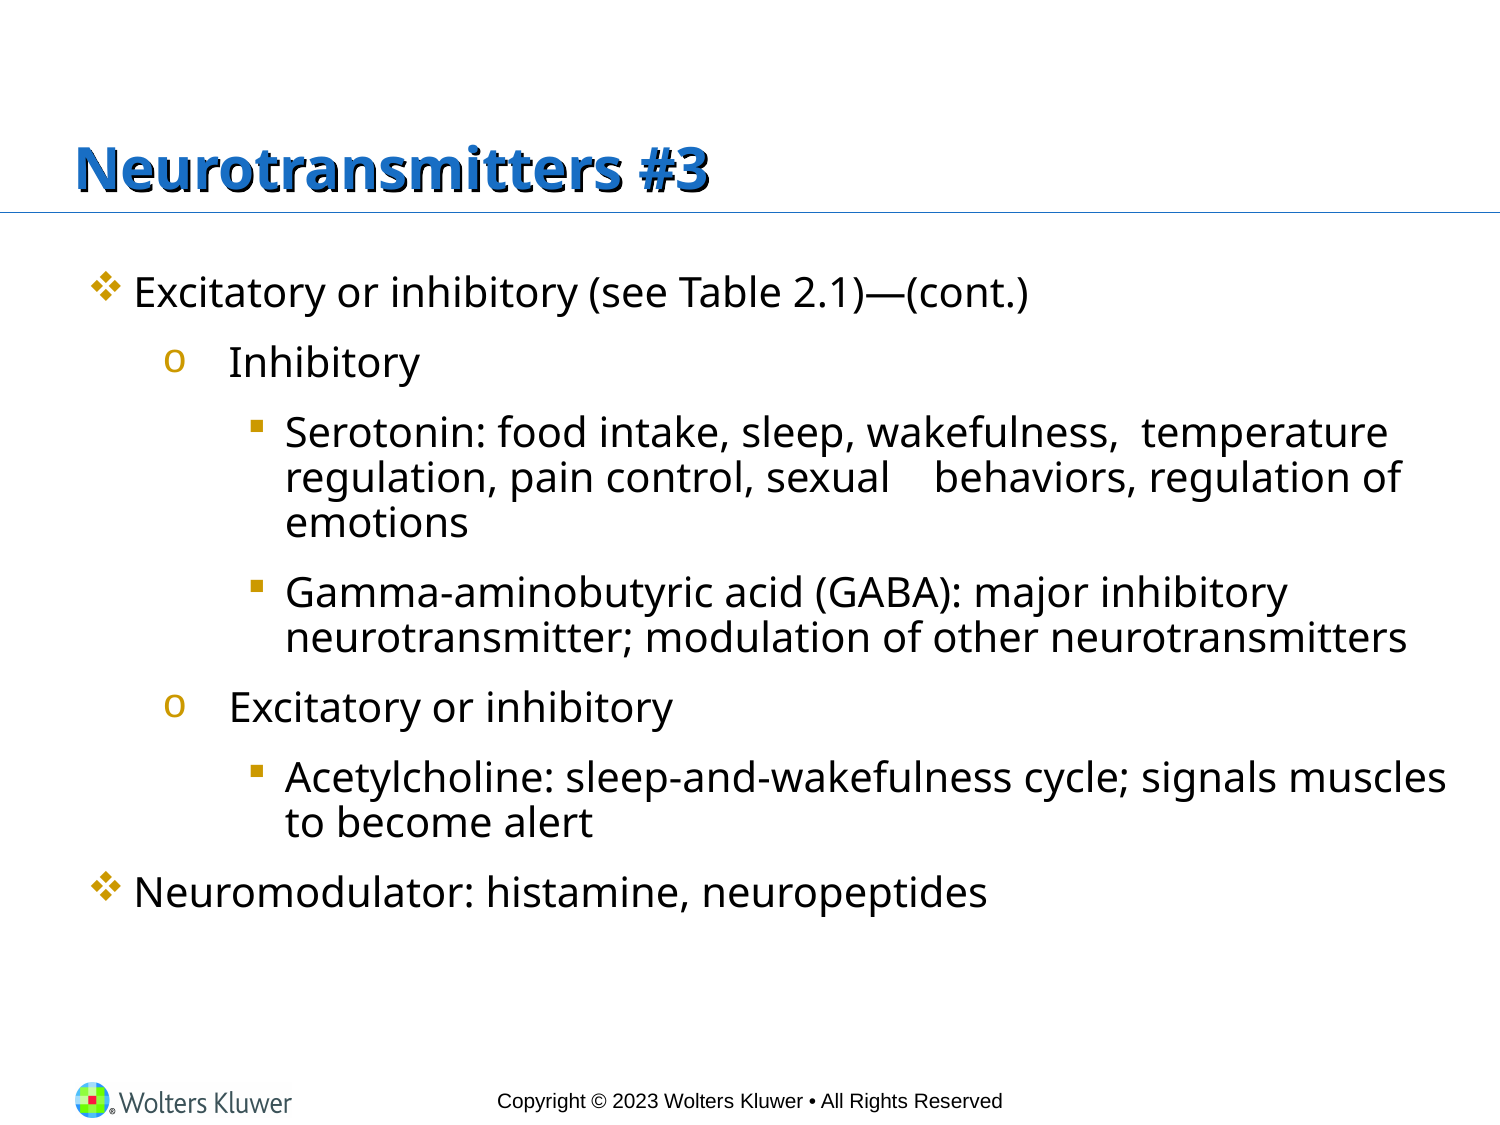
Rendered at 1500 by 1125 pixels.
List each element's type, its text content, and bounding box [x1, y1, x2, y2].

title Neurotransmitters #3 [73, 138, 1472, 203]
picture [75, 1082, 292, 1118]
list Excitatory or inhibitory (see Table 2.1)—(cont.) Inhibitory Serotonin: food intake, sleep, wakefulness, temperature regulation, pain control, sexual behaviors, regulation of emotions Gamma-aminobutyric acid (GABA): major inhibitory neurotransmitter; modulation of other neurotransmitters Excitatory or inhibitory Acetylcholine: sleep-and-wakefulness cycle; signals muscles to become alert Neuromodulator: histamine, neuropeptides [72, 263, 1486, 869]
